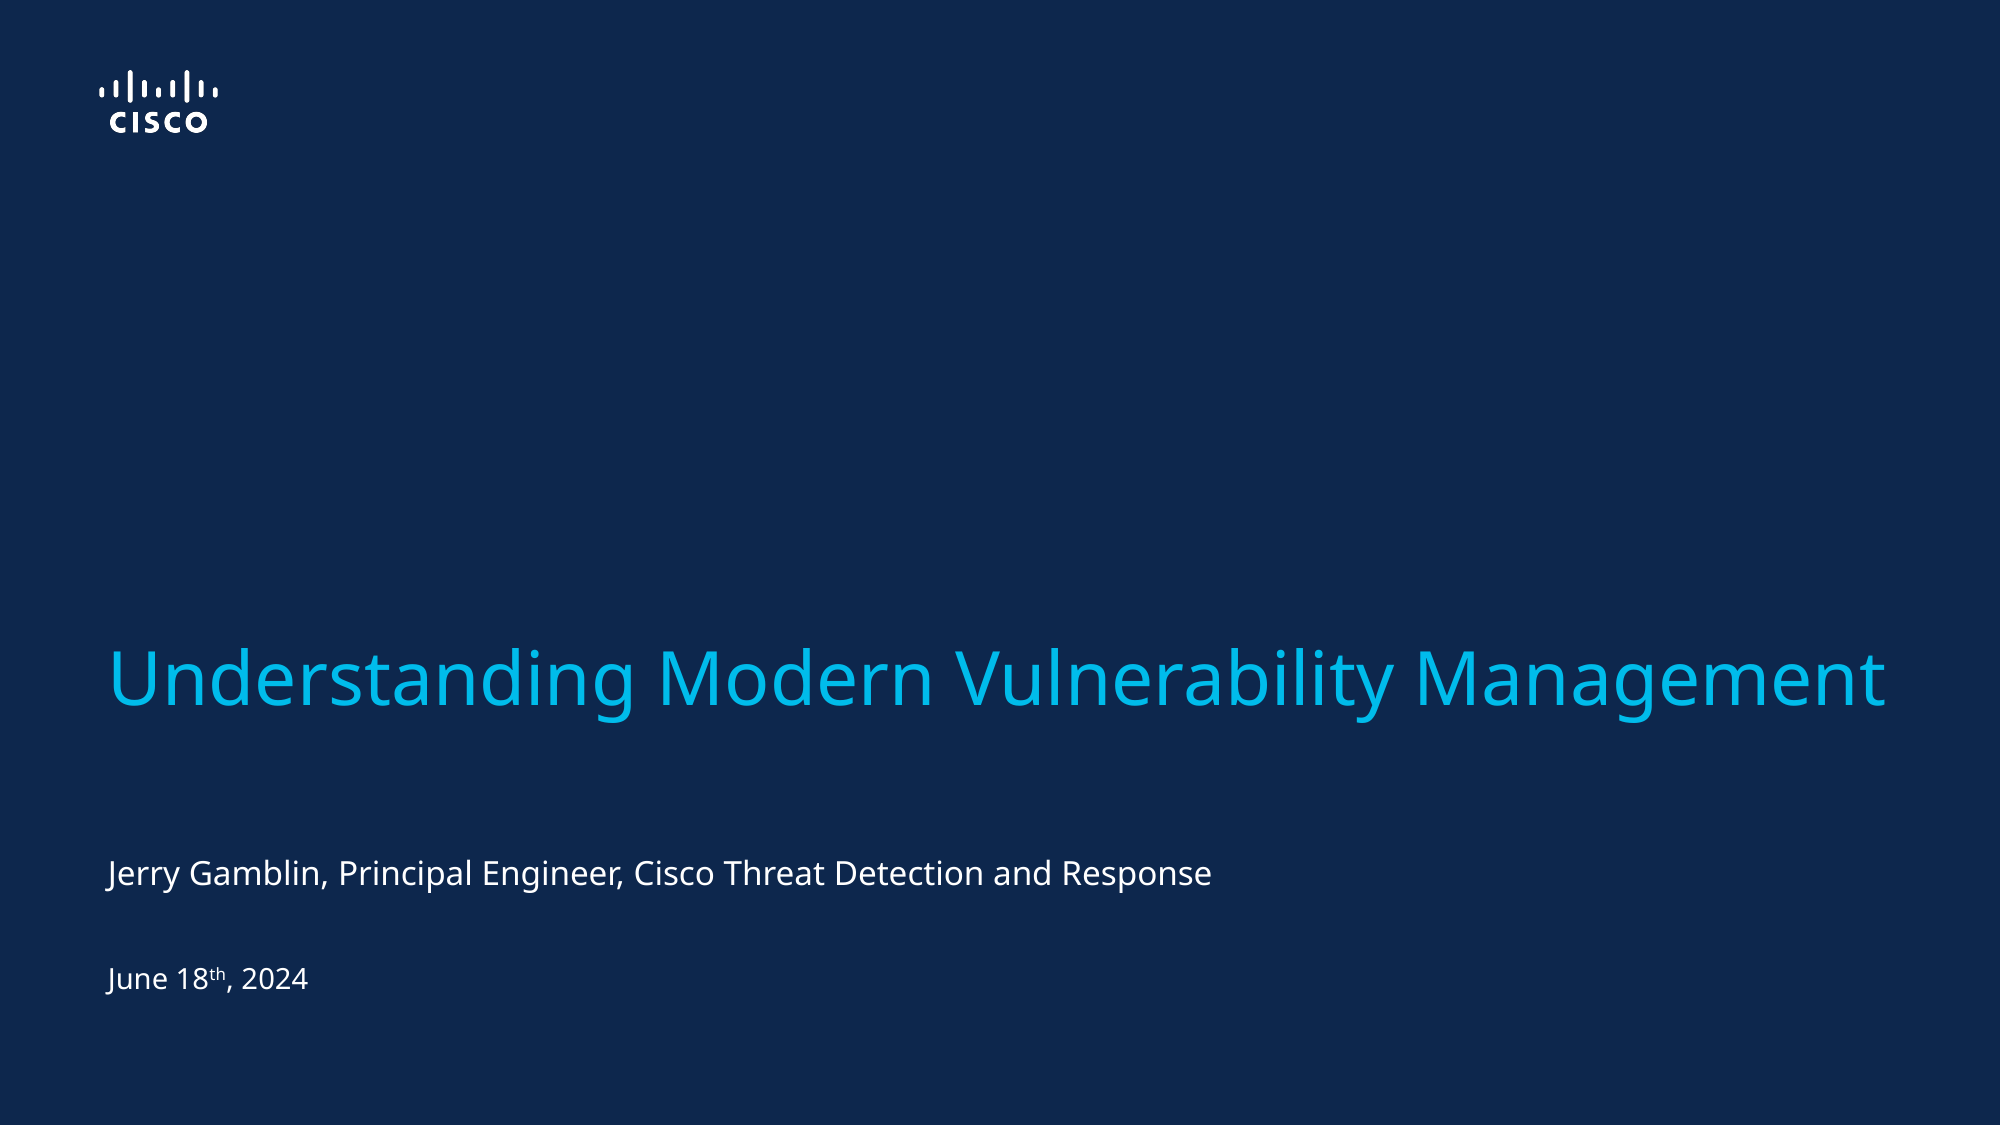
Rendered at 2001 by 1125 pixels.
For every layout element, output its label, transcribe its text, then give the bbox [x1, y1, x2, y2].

list June 18th, 2024 [100, 955, 1901, 1003]
title Understanding Modern Vulnerability Management [100, 482, 1901, 730]
subtitle Jerry Gamblin, Principal Engineer, Cisco Threat Detection and Response [100, 844, 1901, 935]
picture [99, 70, 218, 133]
